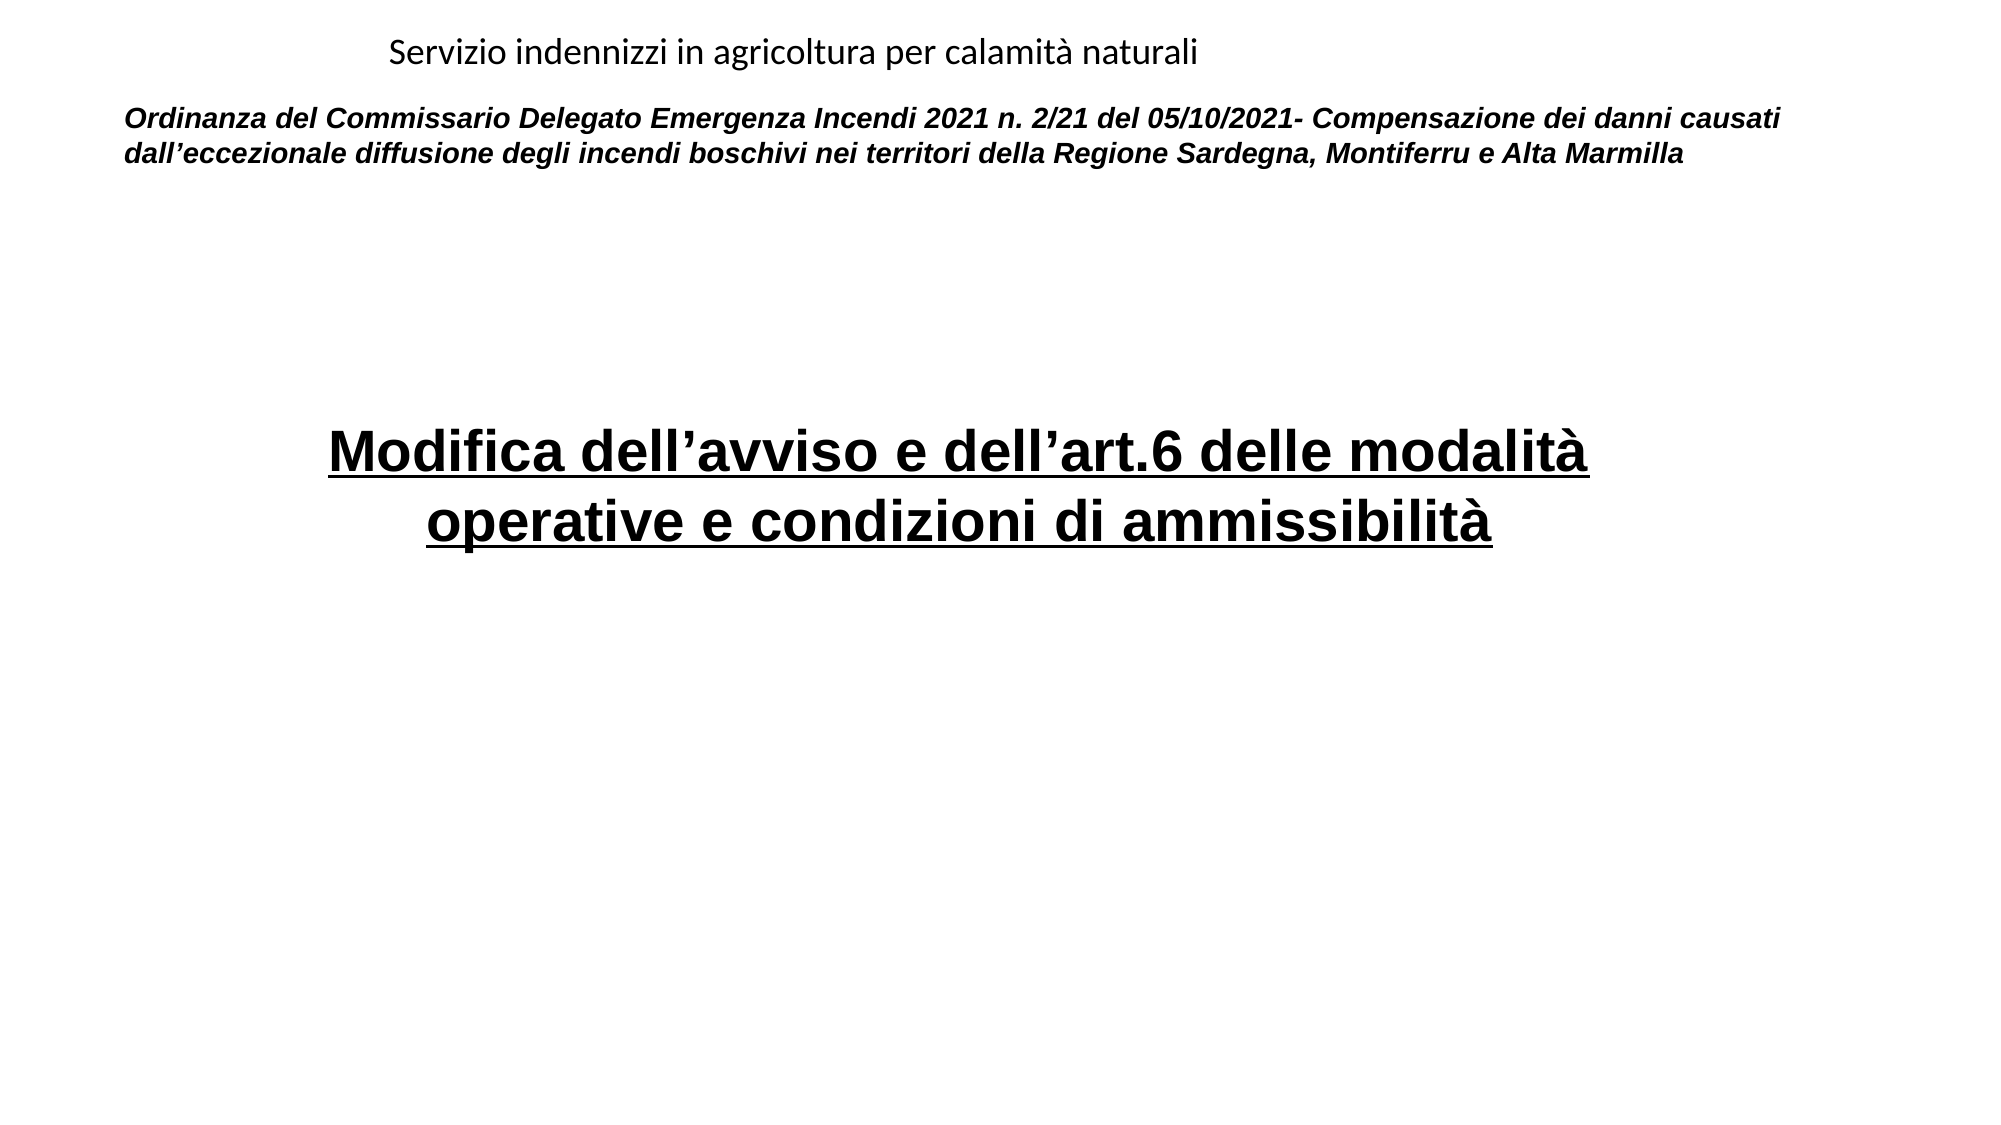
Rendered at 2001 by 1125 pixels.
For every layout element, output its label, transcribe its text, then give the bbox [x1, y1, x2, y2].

text_box Modifica dell’avviso e dell’art.6 delle modalità operative e condizioni di ammissibilità [188, 405, 1730, 561]
text_box Servizio indennizzi in agricoltura per calamità naturali [374, 19, 1385, 79]
text_box Ordinanza del Commissario Delegato Emergenza Incendi 2021 n. 2/21 del 05/10/2021- Compensazione dei danni causati dall’eccezionale diffusione degli incendi boschivi nei territori della Regione Sardegna, Montiferru e Alta Marmilla [109, 92, 1872, 177]
